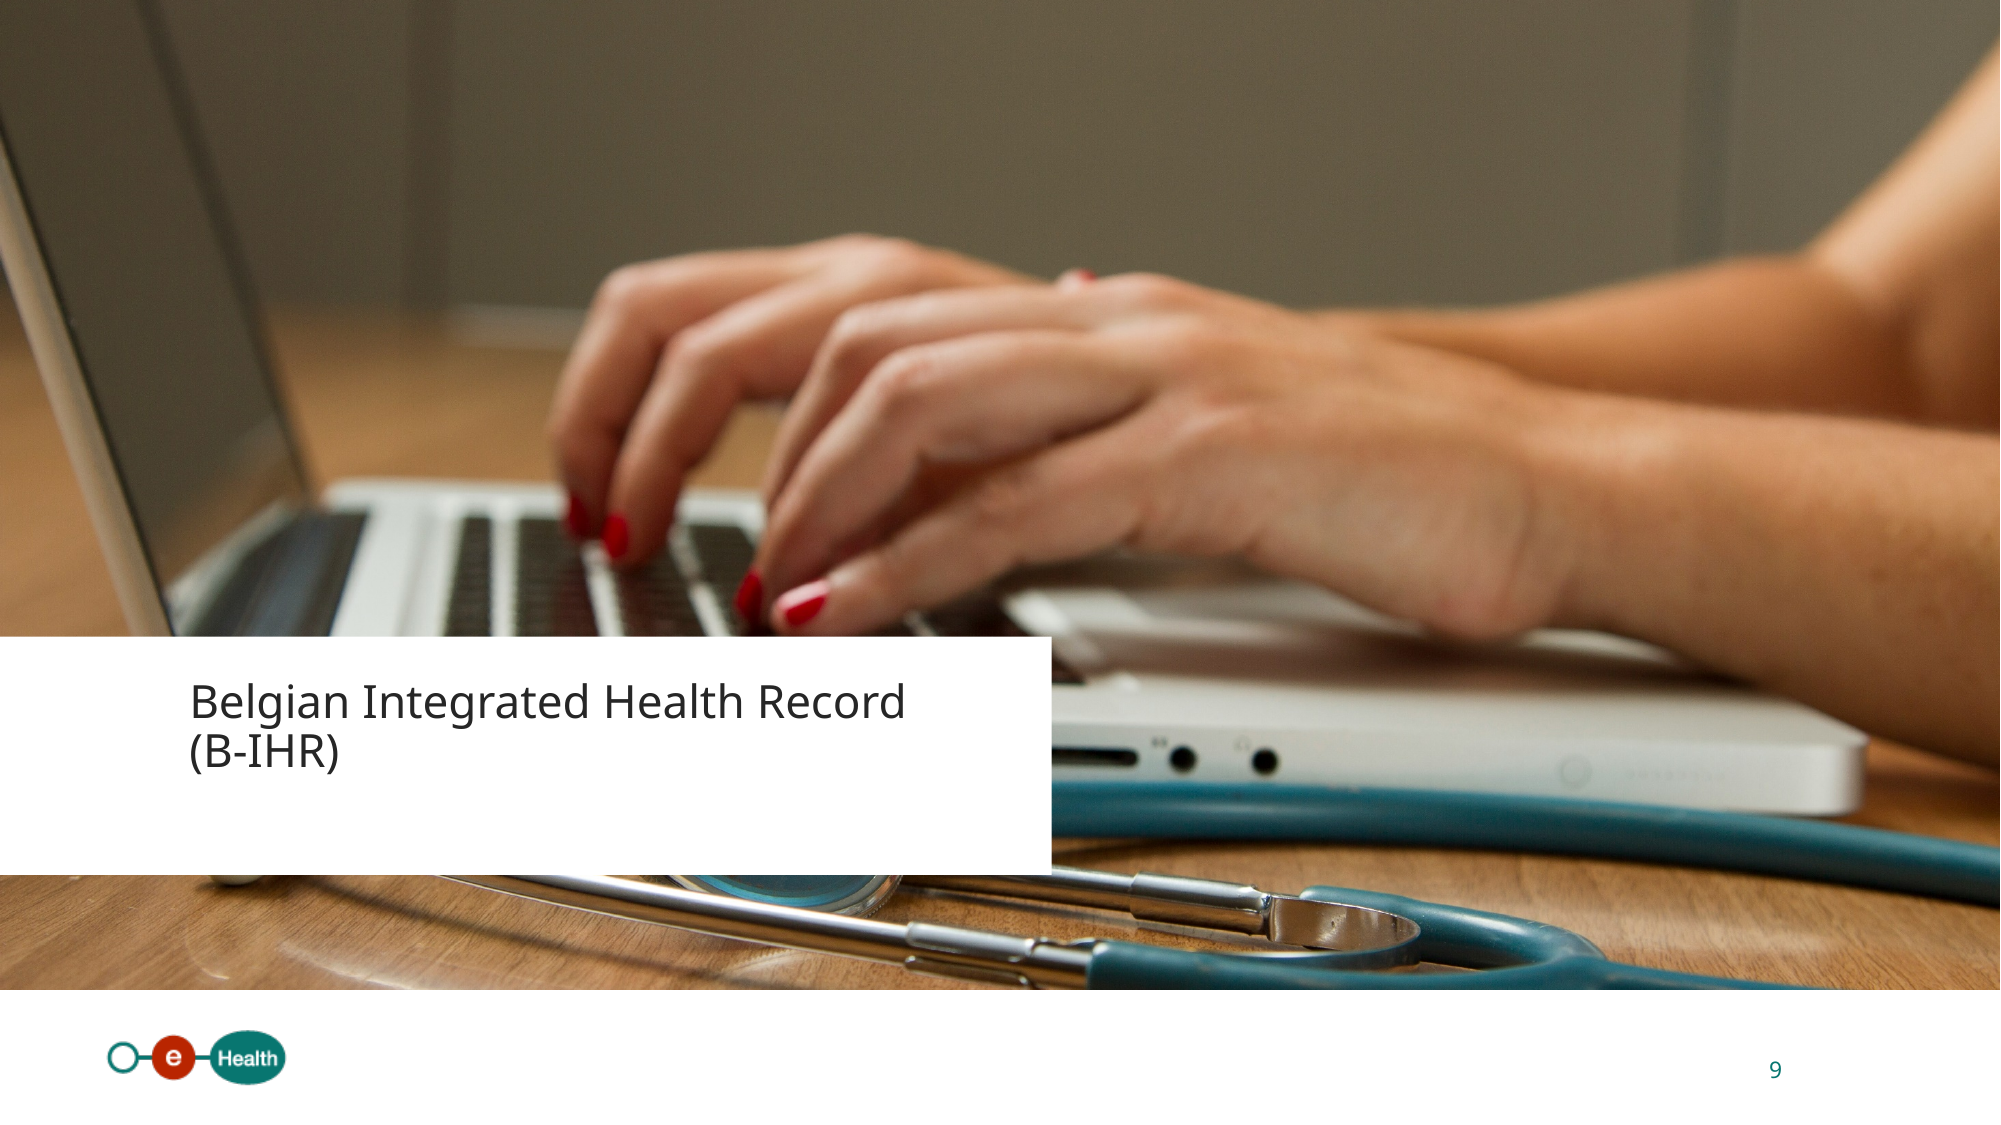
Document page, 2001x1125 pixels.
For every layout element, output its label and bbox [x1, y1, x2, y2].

picture [0, 0, 2000, 990]
picture [104, 1029, 288, 1088]
